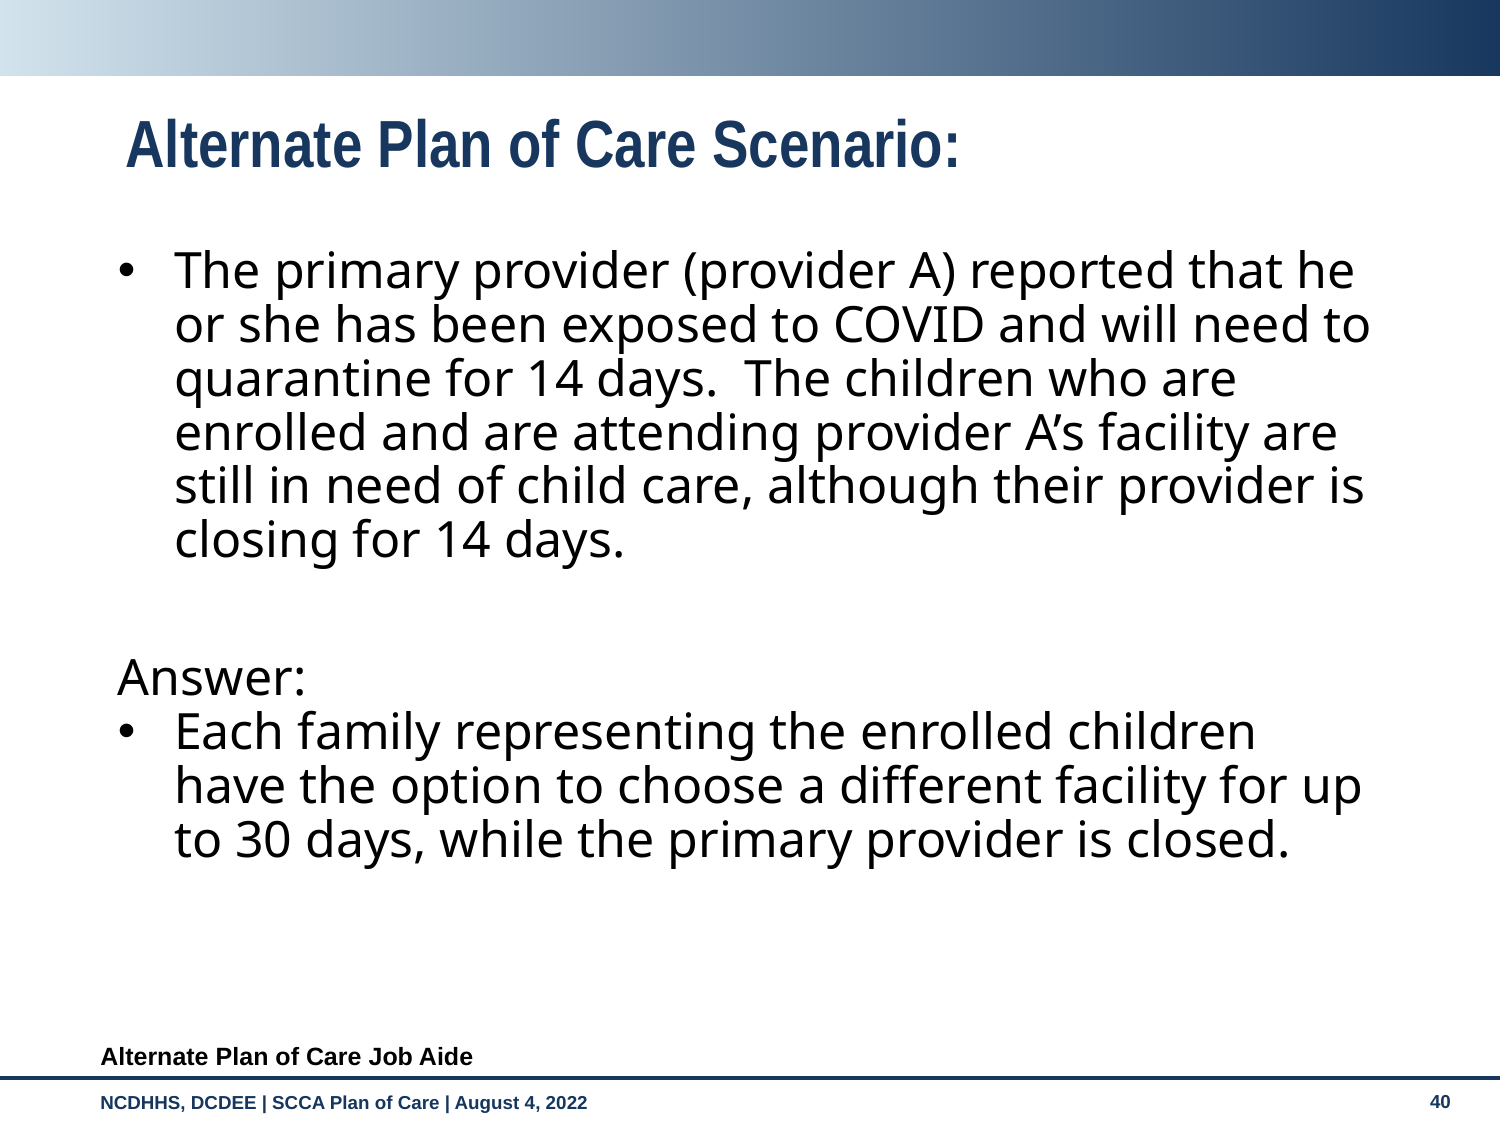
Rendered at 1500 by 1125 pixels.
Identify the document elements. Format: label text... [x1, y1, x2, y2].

list Alternate Plan of Care Job Aide [85, 1024, 1397, 1079]
title Alternate Plan of Care Scenario: [110, 102, 1398, 193]
list The primary provider (provider A) reported that he or she has been exposed to COVID and will need to quarantine for 14 days. The children who are enrolled and are attending provider A’s facility are still in need of child care, although their provider is closing for 14 days. Answer: Each family representing the enrolled children have the option to choose a different facility for up to 30 days, while the primary provider is closed. [103, 237, 1398, 1025]
